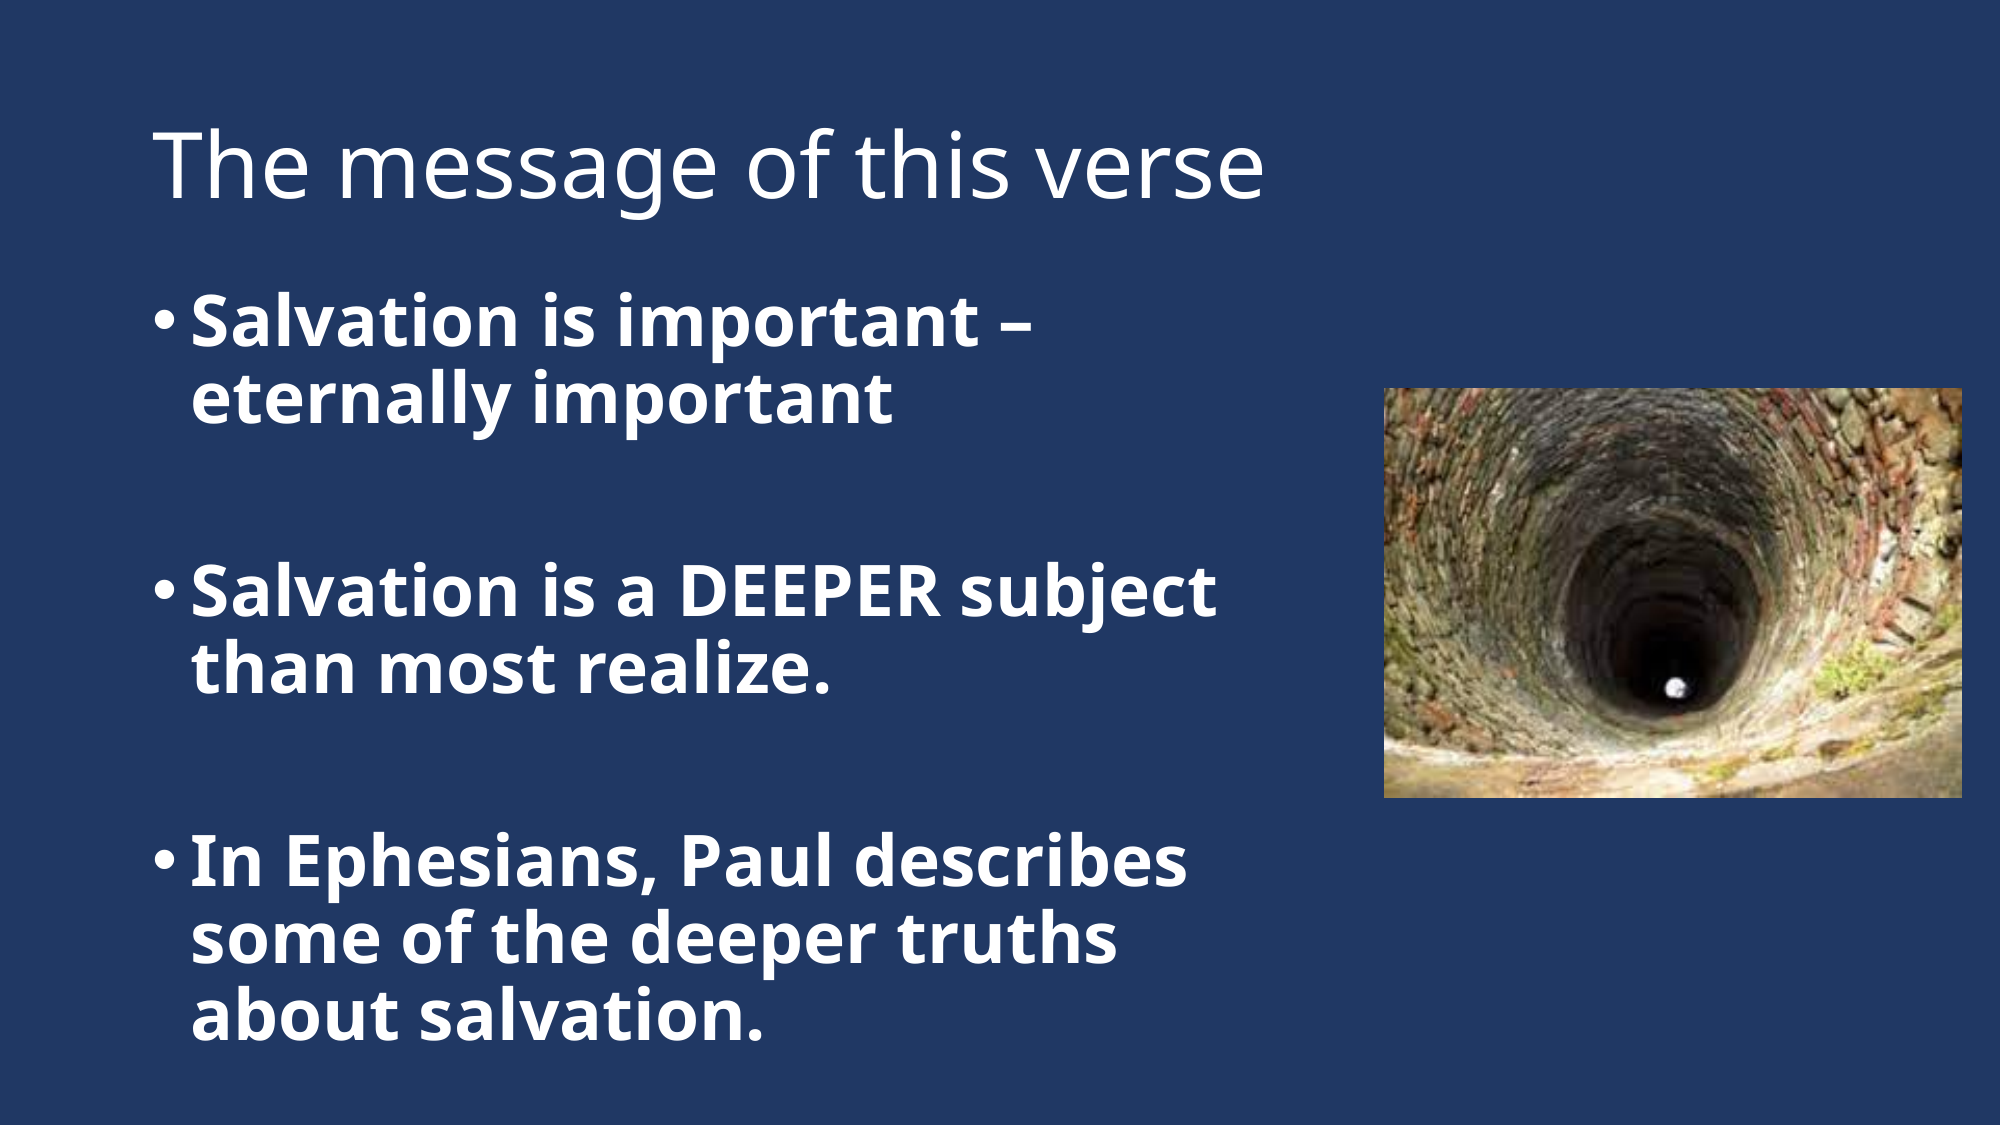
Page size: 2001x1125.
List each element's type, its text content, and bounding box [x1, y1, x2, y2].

picture [1384, 388, 1962, 798]
list Salvation is important – eternally important Salvation is a DEEPER subject than most realize. In Ephesians, Paul describes some of the deeper truths about salvation. [137, 277, 1340, 1066]
title The message of this verse [137, 59, 1863, 278]
